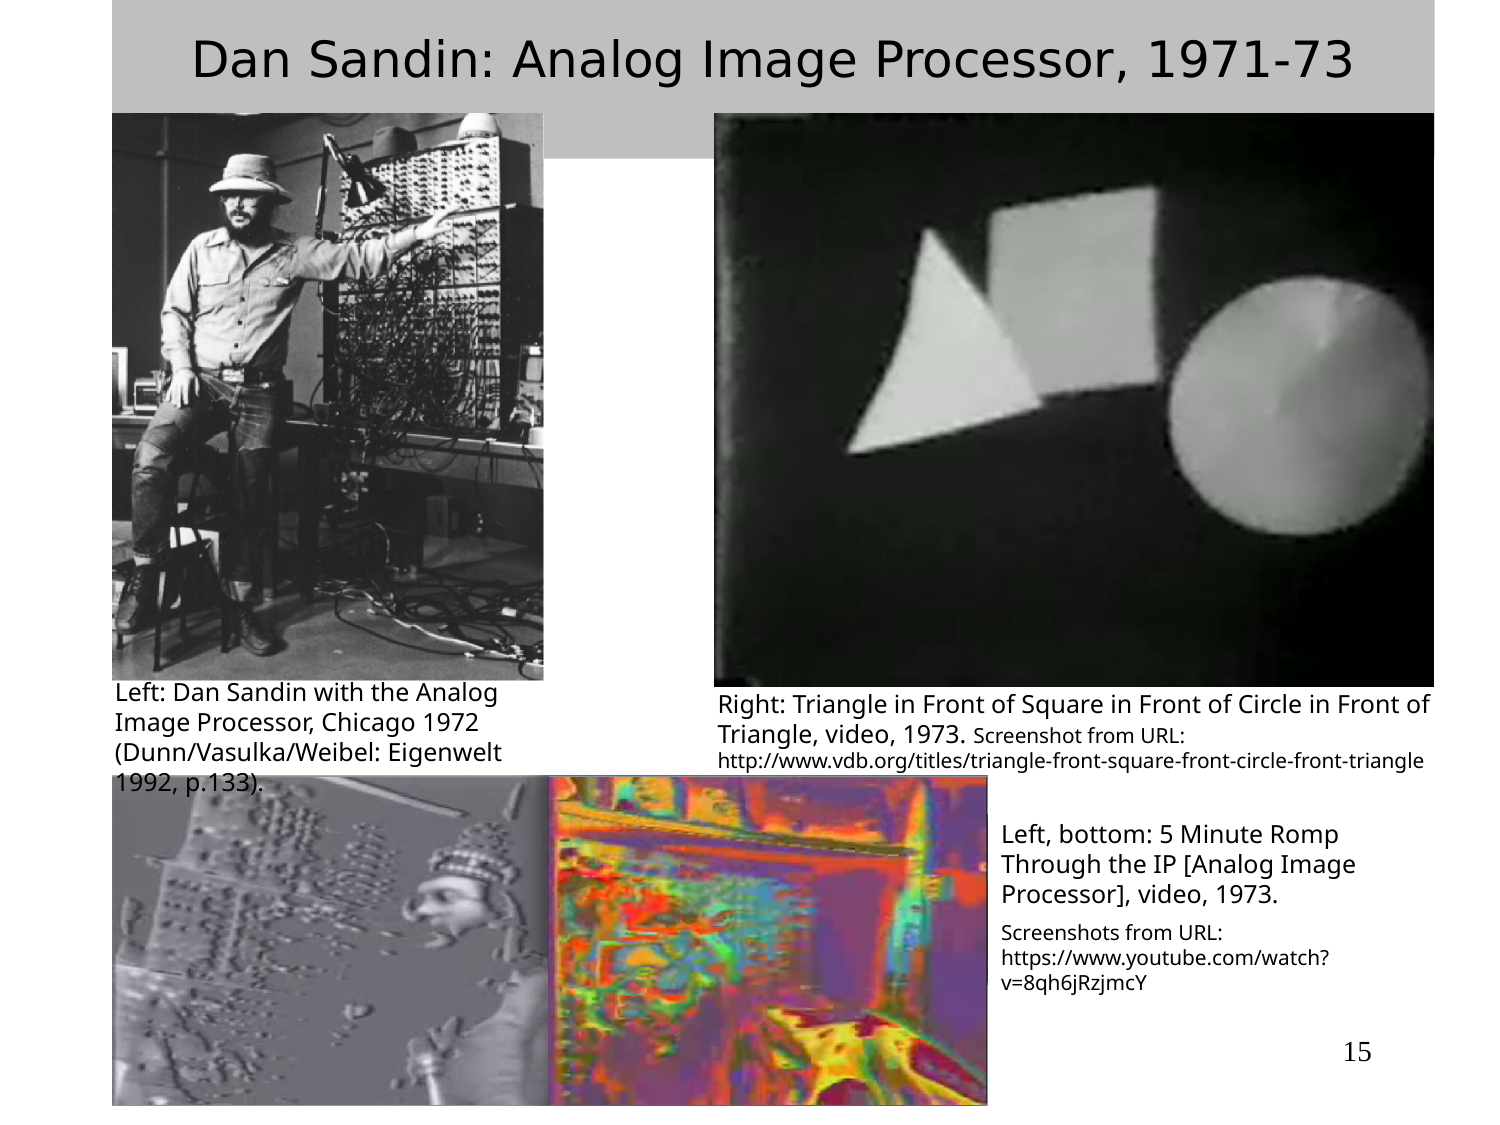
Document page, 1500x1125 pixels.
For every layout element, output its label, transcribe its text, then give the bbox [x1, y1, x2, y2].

picture [111, 113, 544, 681]
picture [111, 774, 988, 1107]
title Dan Sandin: Analog Image Processor, 1971-73 [112, 0, 1435, 159]
text_box Left, bottom: 5 Minute Romp Through the IP [Analog Image Processor], video, 1973. Screenshots from URL: https://www.youtube.com/watch?v=8qh6jRzjmcY [991, 810, 1424, 1003]
text_box Right: Triangle in Front of Square in Front of Circle in Front of Triangle, video, 1973. Screenshot from URL: http://www.vdb.org/titles/triangle-front-square-front-circle-front-triangle [702, 680, 1459, 781]
picture [714, 113, 1434, 688]
slide_number 15 [1074, 1025, 1387, 1100]
text_box Left: Dan Sandin with the Analog Image Processor, Chicago 1972 (Dunn/Vasulka/Weibel: Eigenwelt 1992, p.133). [100, 668, 585, 804]
